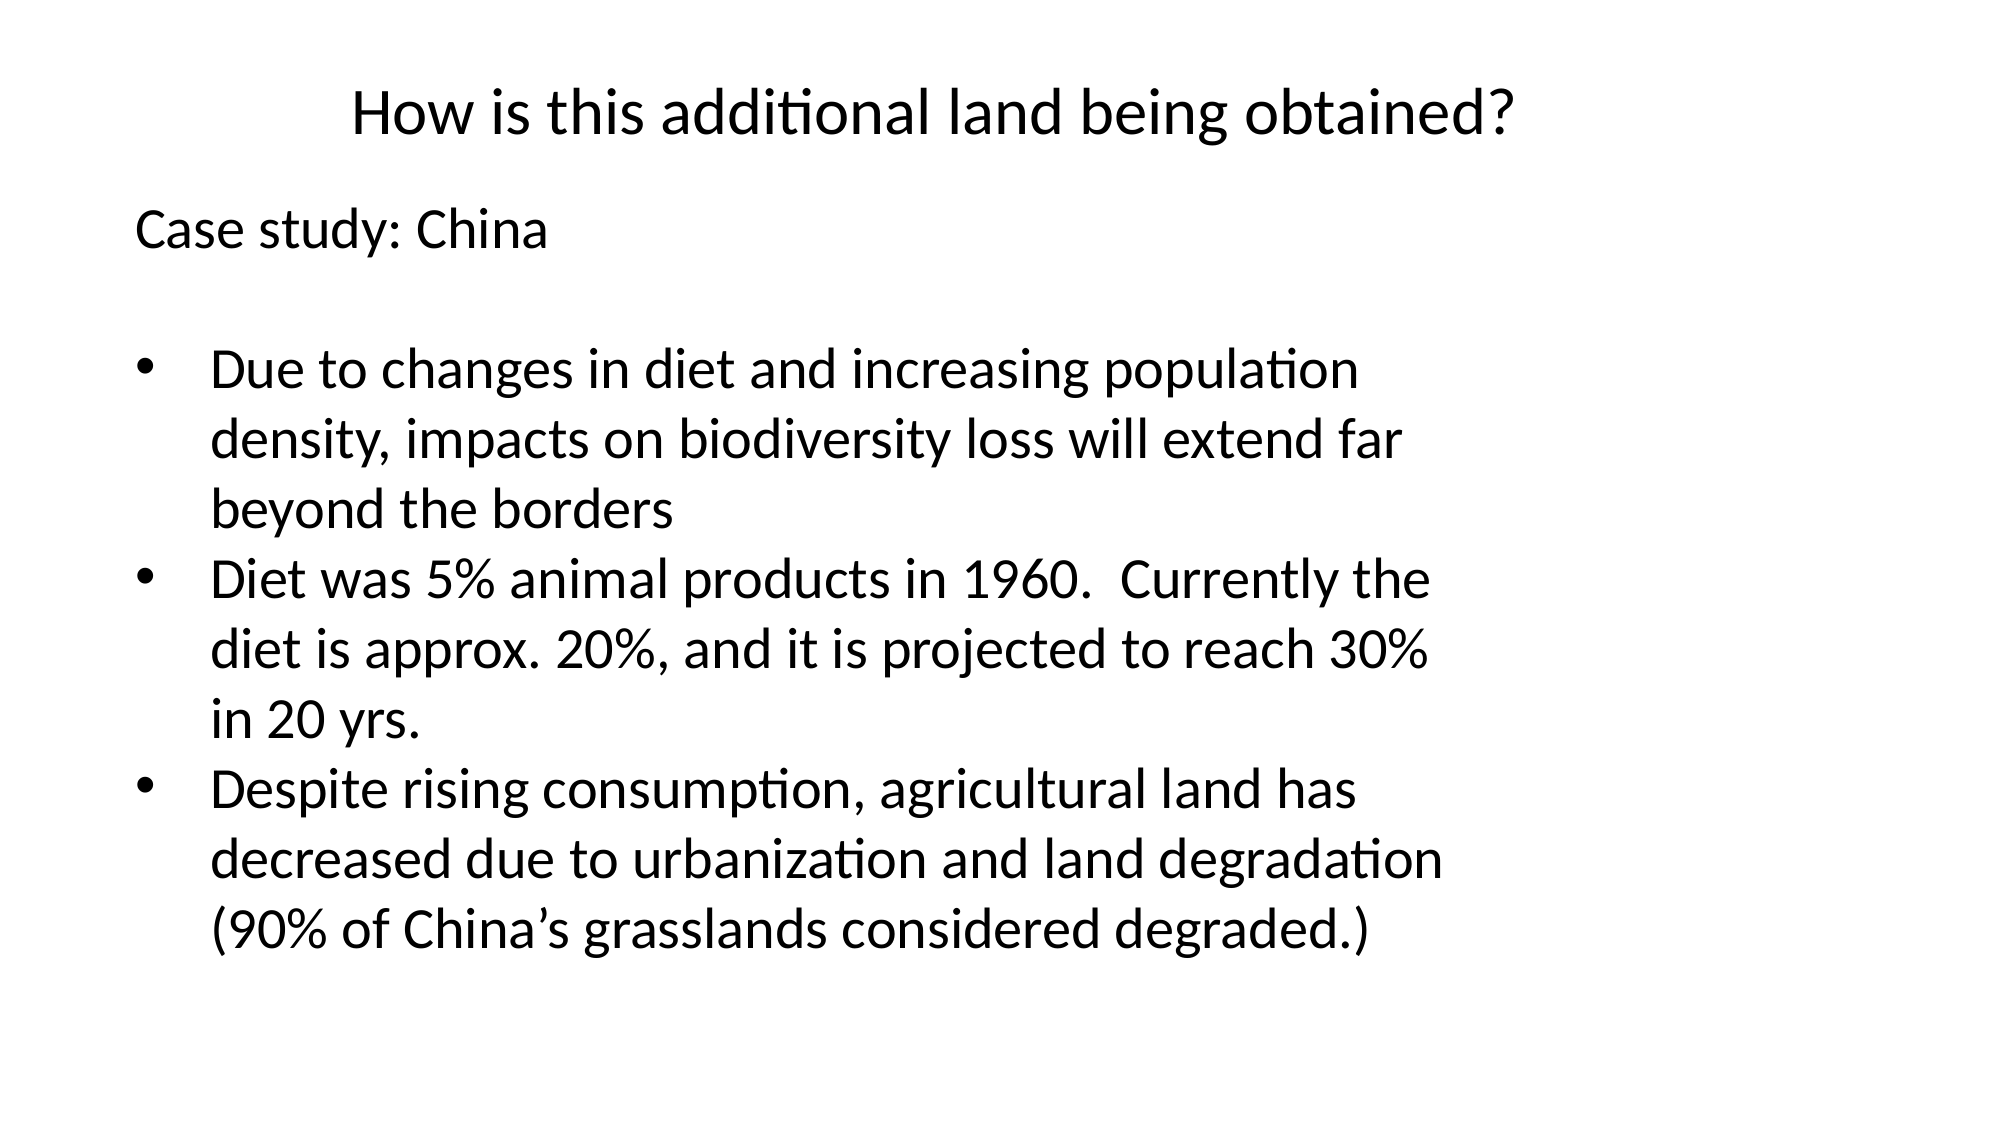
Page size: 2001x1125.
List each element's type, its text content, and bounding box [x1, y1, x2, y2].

text_box How is this additional land being obtained? [336, 60, 1533, 155]
text_box Case study: China Due to changes in diet and increasing population density, impacts on biodiversity loss will extend far beyond the borders Diet was 5% animal products in 1960. Currently the diet is approx. 20%, and it is projected to reach 30% in 20 yrs. Despite rising consumption, agricultural land has decreased due to urbanization and land degradation (90% of China’s grasslands considered degraded.) [120, 182, 1496, 1038]
